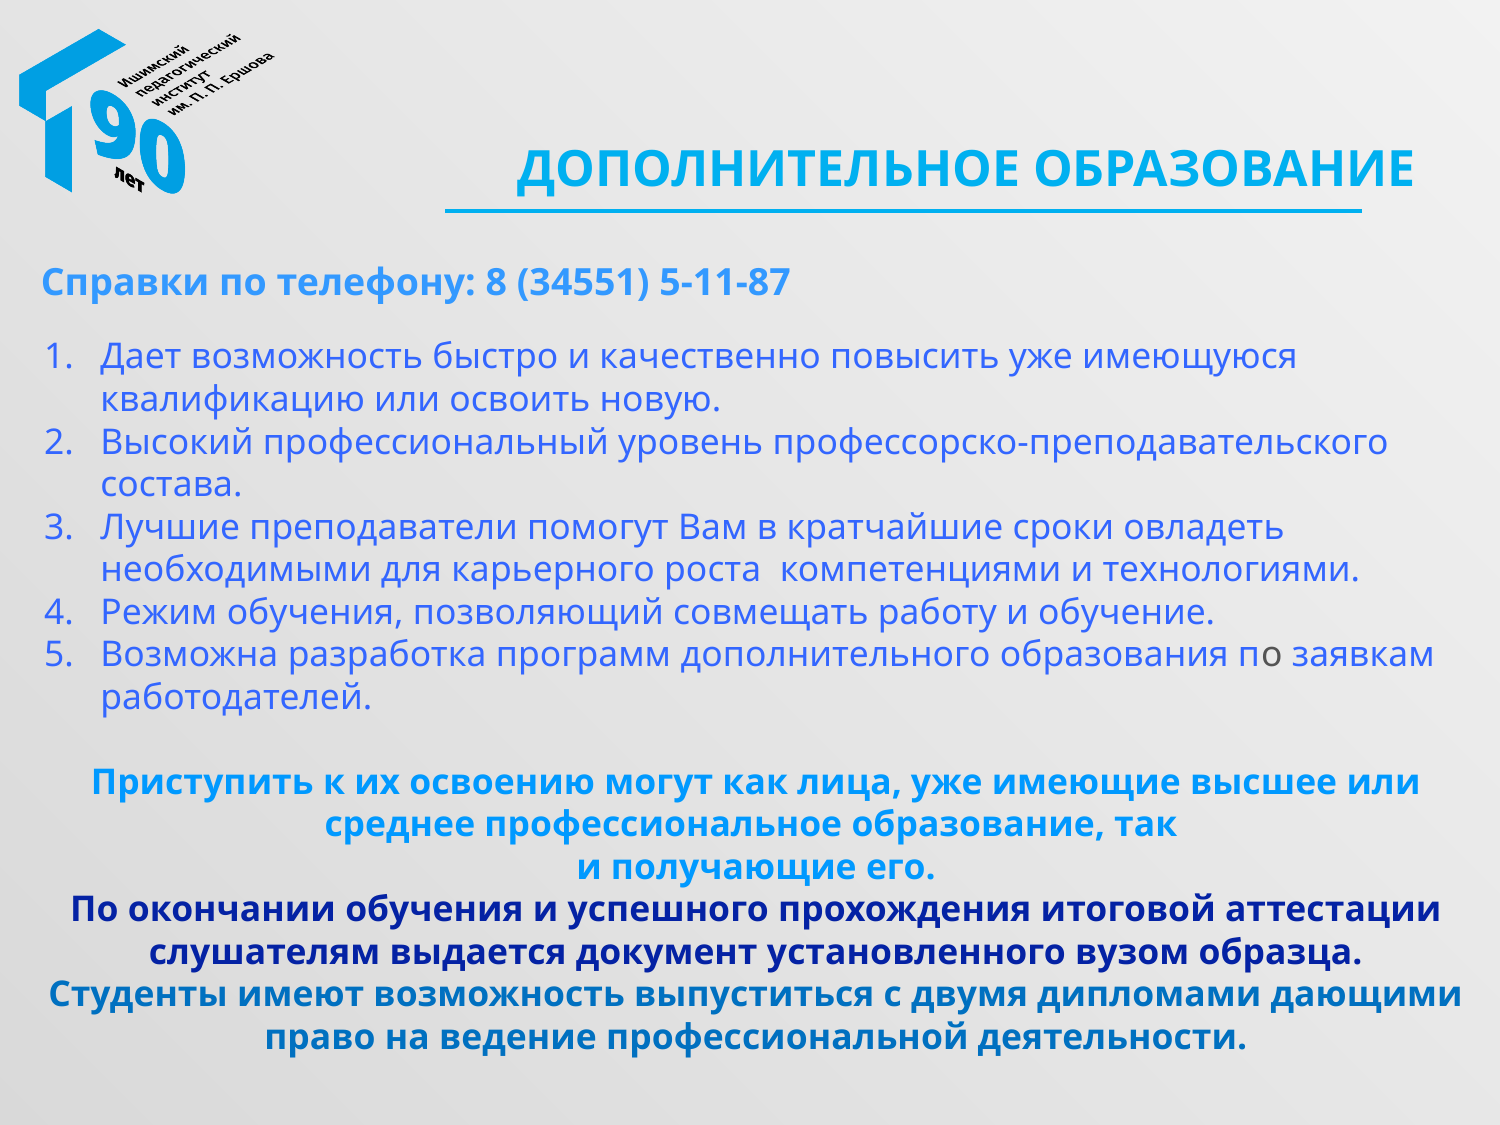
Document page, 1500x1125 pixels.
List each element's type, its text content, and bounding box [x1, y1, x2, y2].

text_box Справки по телефону: 8 (34551) 5-11-87 [25, 256, 896, 312]
title ДОПОлнительное образование [433, 93, 1500, 205]
text_box Дает возможность быстро и качественно повысить уже имеющуюся квалификацию или освоить новую. Высокий профессиональный уровень профессорско-преподавательского состава. Лучшие преподаватели помогут Вам в кратчайшие сроки овладеть необходимыми для карьерного роста компетенциями и технологиями. Режим обучения, позволяющий совмещать работу и обучение. Возможна разработка программ дополнительного образования по заявкам работодателей. Приступить к их освоению могут как лица, уже имеющие высшее или среднее профессиональное образование, так и получающие его. По окончании обучения и успешного прохождения итоговой аттестации слушателям выдается документ установленного вузом образца. Студенты имеют возможность выпуститься с двумя дипломами дающими право на ведение профессиональной деятельности. [29, 326, 1483, 1124]
picture [0, 0, 294, 226]
